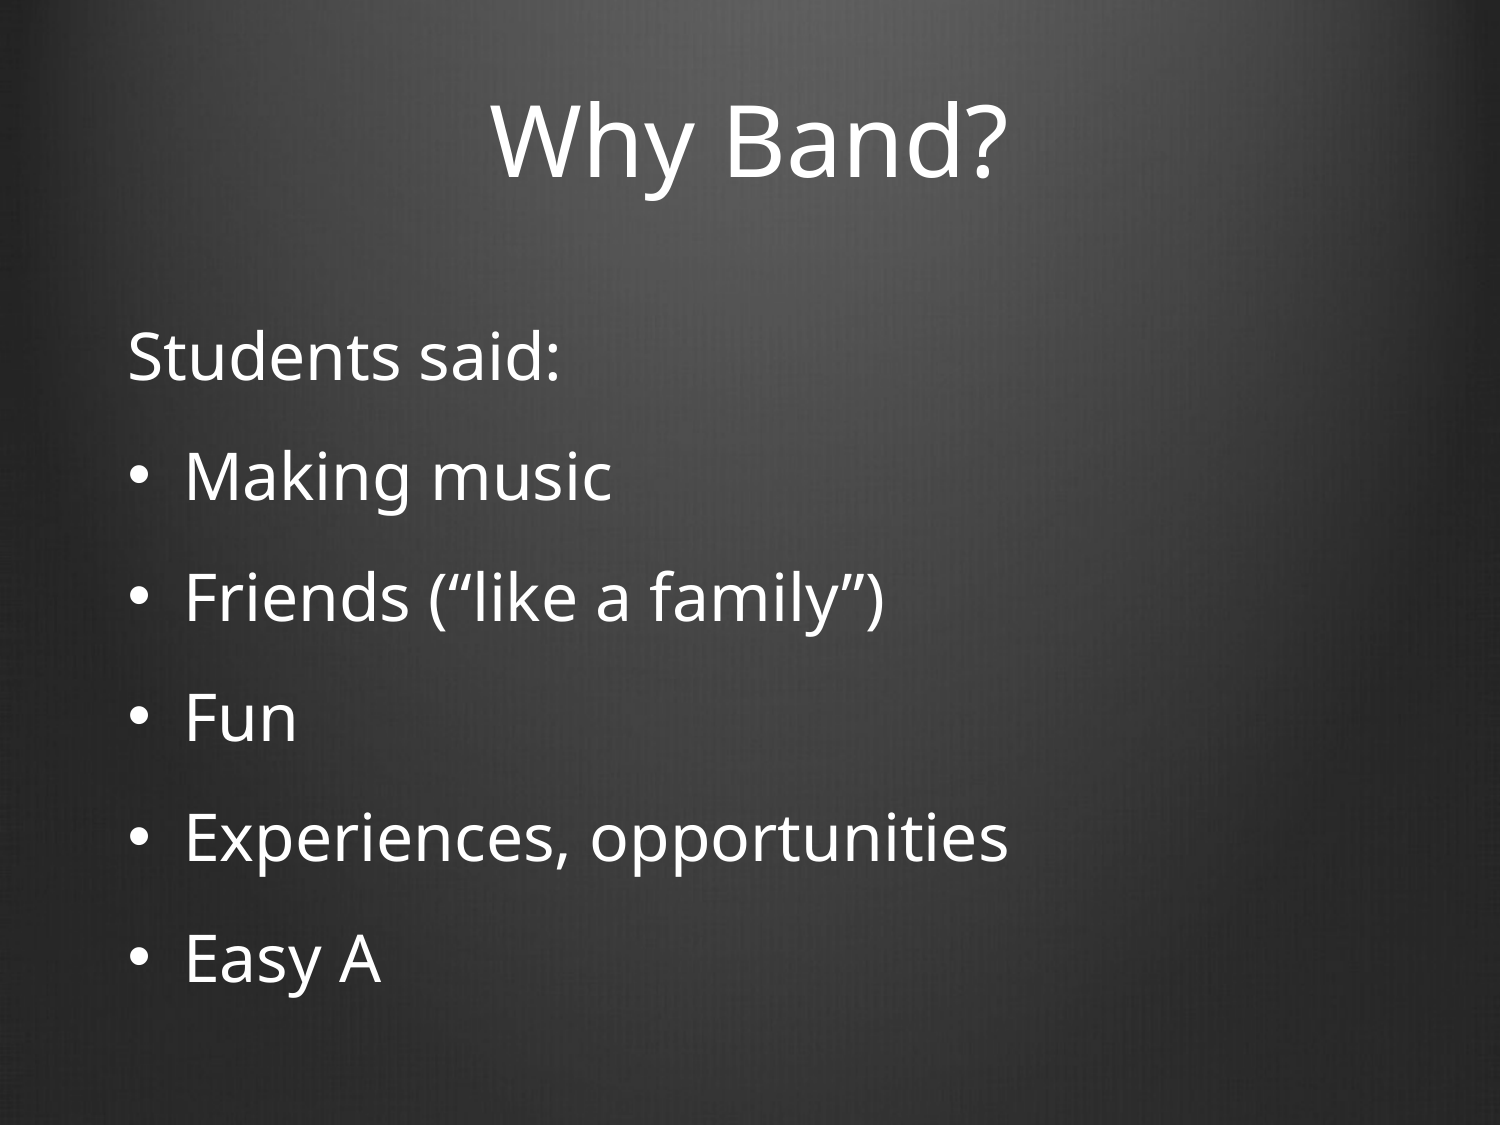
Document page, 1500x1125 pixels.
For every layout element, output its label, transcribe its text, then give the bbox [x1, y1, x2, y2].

list Students said: Making music Friends (“like a family”) Fun Experiences, opportunities Easy A [112, 306, 1388, 1005]
title Why Band? [112, 19, 1388, 255]
